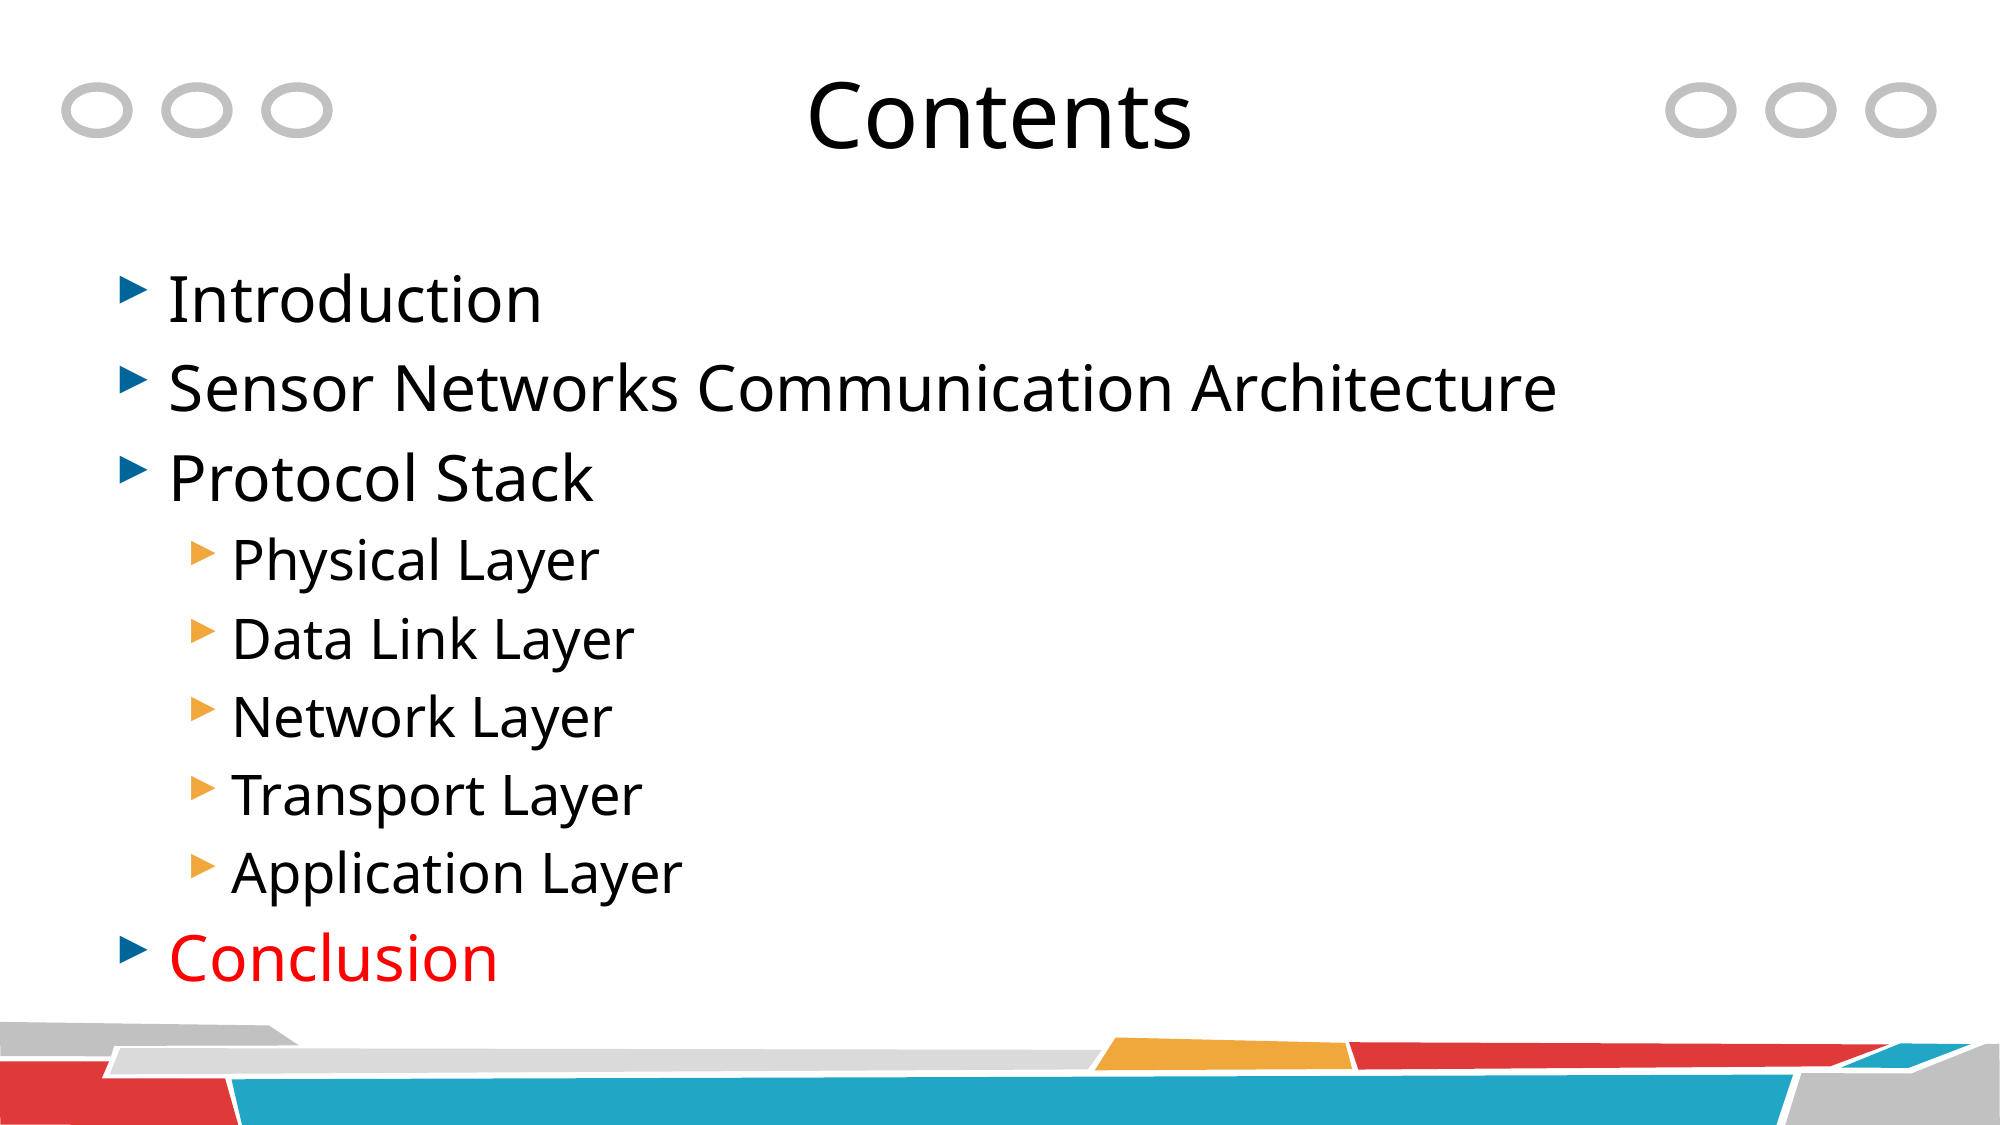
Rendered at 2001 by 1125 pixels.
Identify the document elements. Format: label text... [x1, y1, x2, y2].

title Contents [350, 18, 1650, 206]
list Introduction Sensor Networks Communication Architecture Protocol Stack Physical Layer Data Link Layer Network Layer Transport Layer Application Layer Conclusion [99, 250, 1900, 1005]
